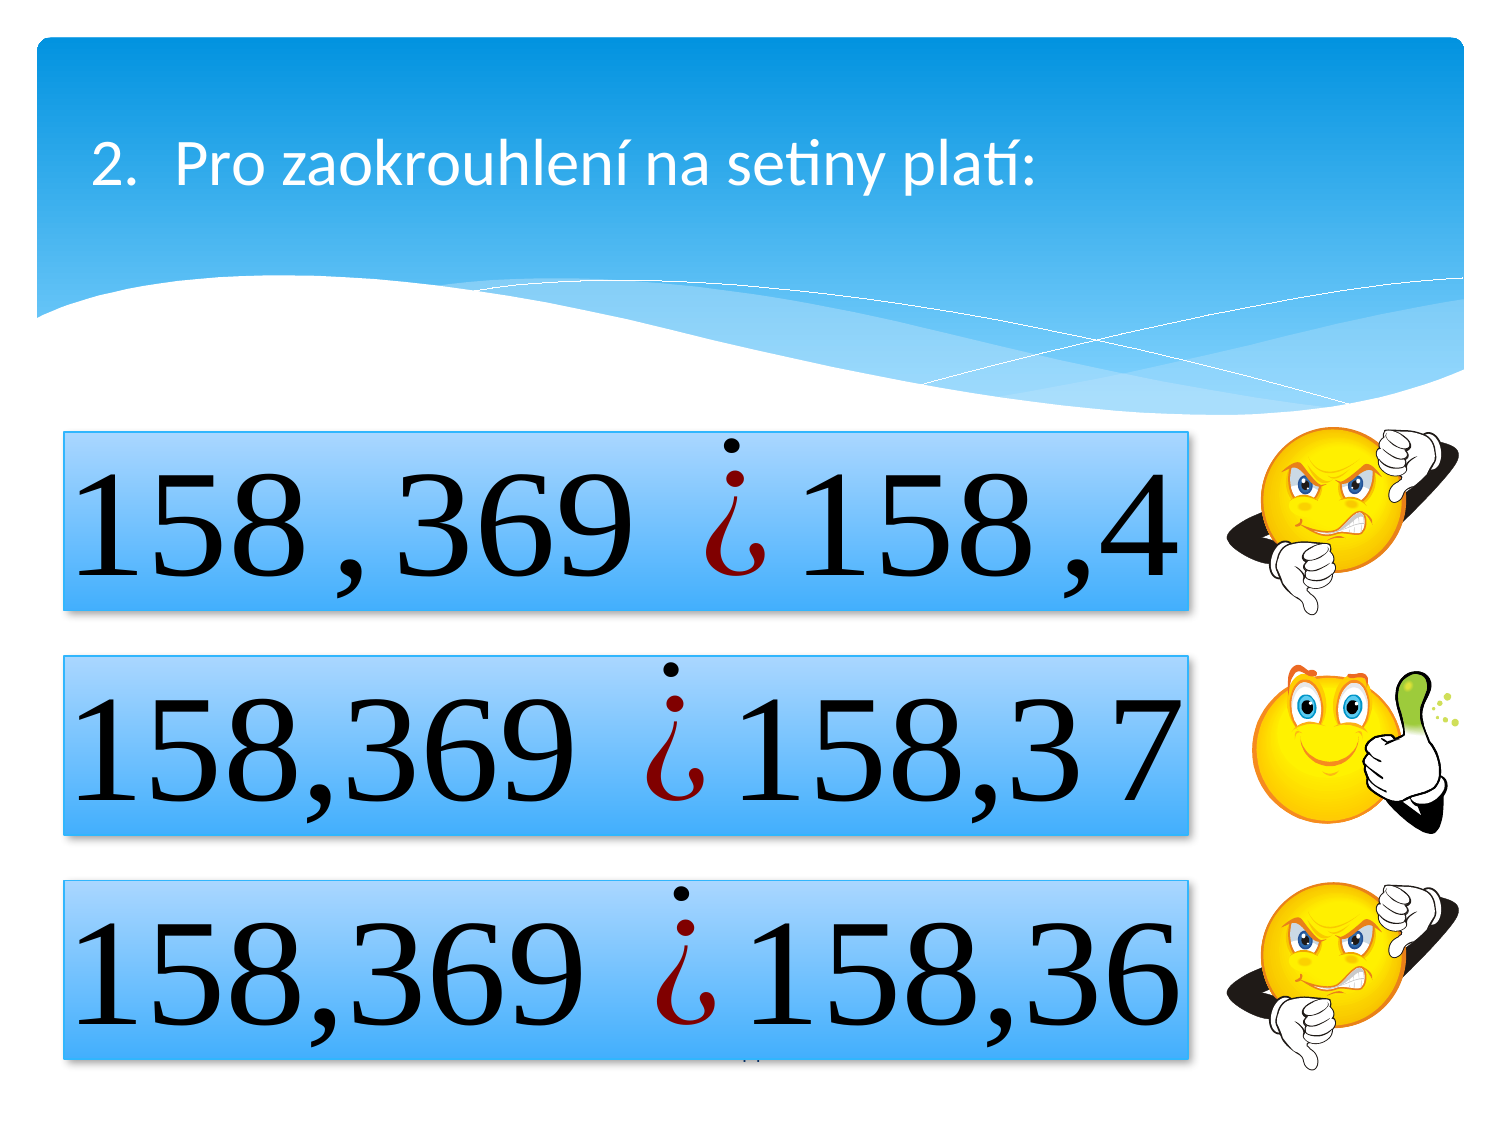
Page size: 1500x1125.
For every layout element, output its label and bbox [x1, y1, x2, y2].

text_box [0, 0, 1500, 1125]
picture [1251, 664, 1459, 835]
picture [1226, 426, 1459, 616]
picture [1226, 881, 1459, 1071]
